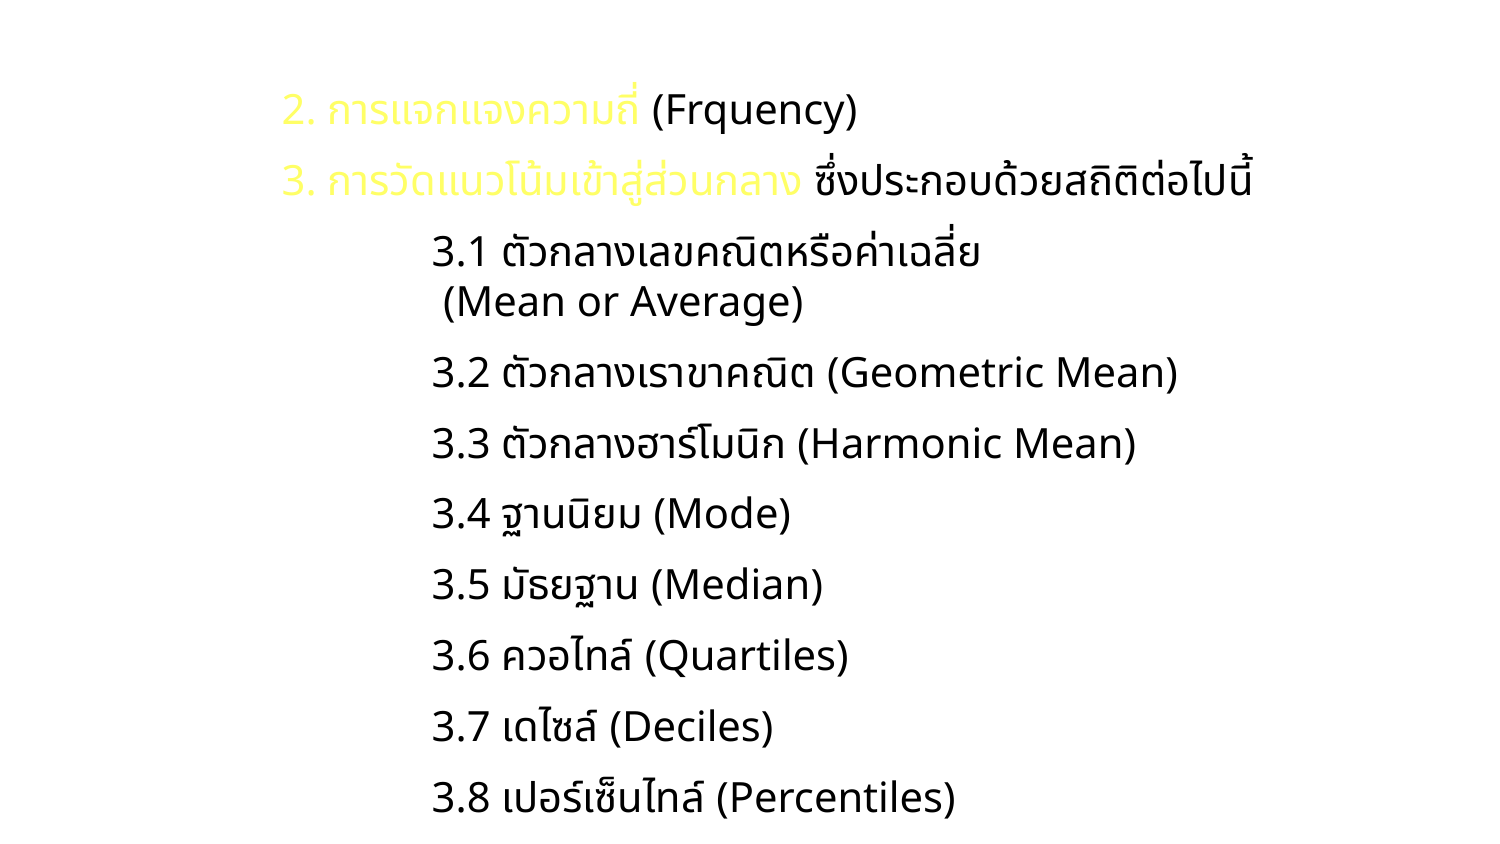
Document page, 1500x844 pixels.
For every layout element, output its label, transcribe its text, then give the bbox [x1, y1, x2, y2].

text_box 2. การแจกแจงความถี่ (Frquency) 3. การวัดแนวโน้มเข้าสู่ส่วนกลาง ซึ่งประกอบด้วยสถิติต่อไปนี้ 3.1 ตัวกลางเลขคณิตหรือค่าเฉลี่ย (Mean or Average) 3.2 ตัวกลางเราขาคณิต (Geometric Mean) 3.3 ตัวกลางฮาร์โมนิก (Harmonic Mean) 3.4 ฐานนิยม (Mode) 3.5 มัธยฐาน (Median) 3.6 ควอไทล์ (Quartiles) 3.7 เดไซล์ (Deciles) 3.8 เปอร์เซ็นไทล์ (Percentiles) [266, 75, 1269, 828]
